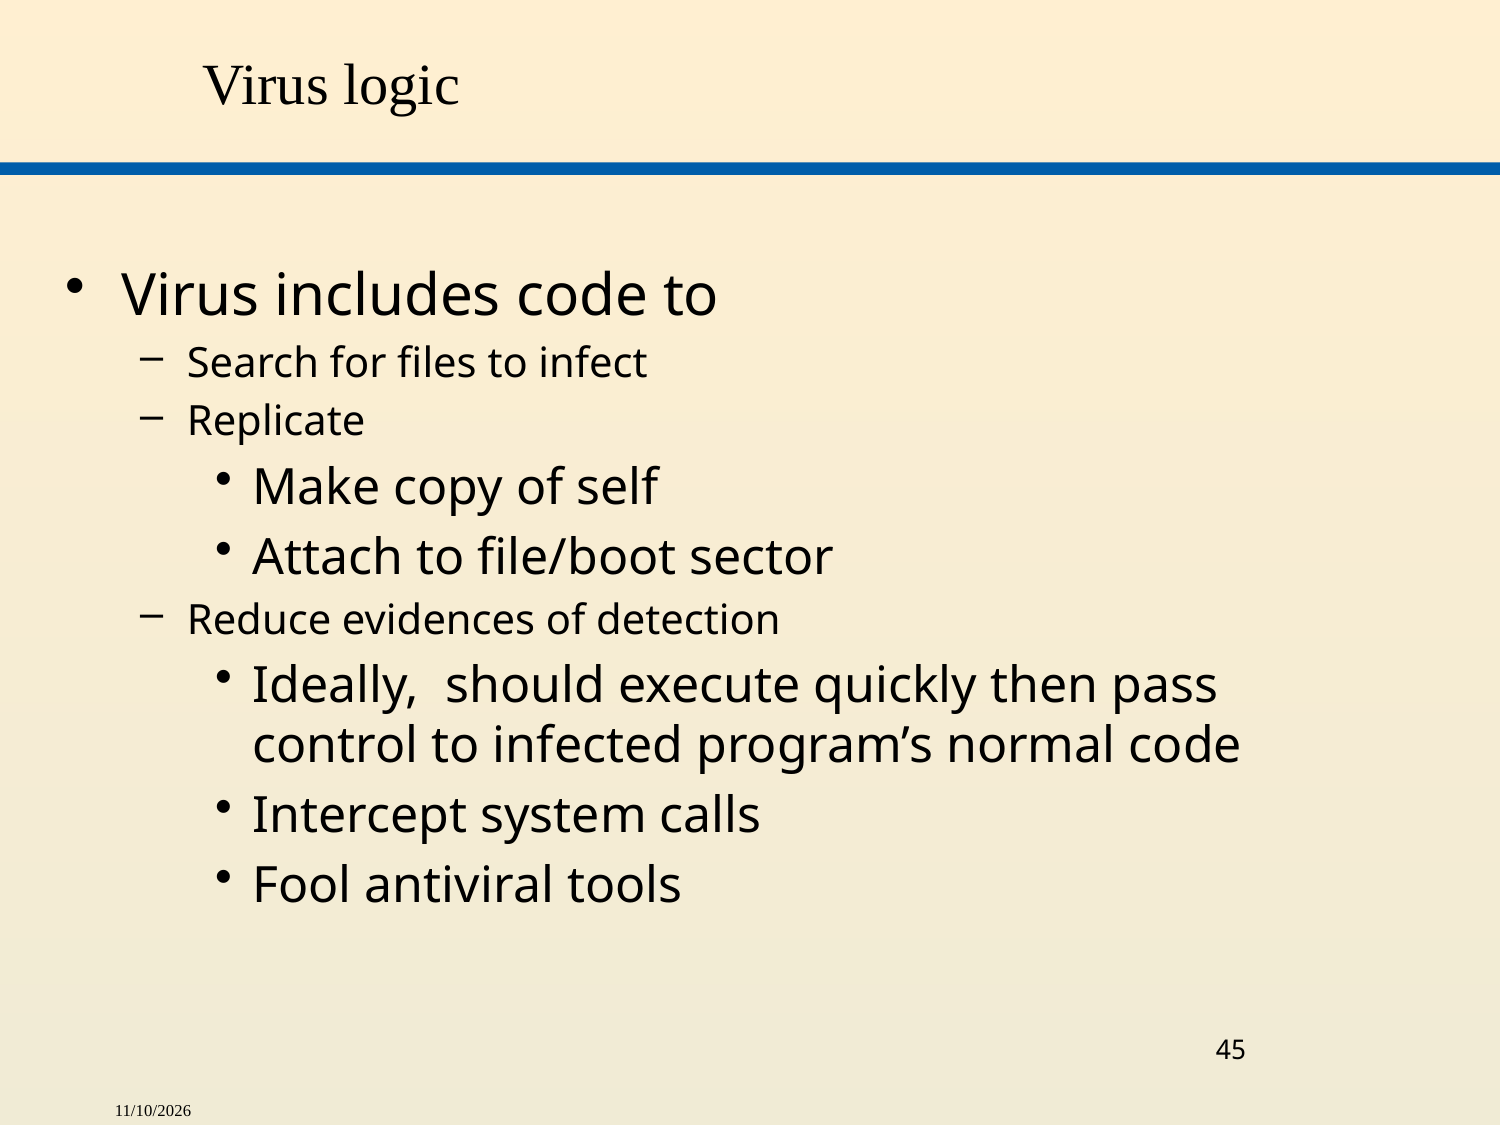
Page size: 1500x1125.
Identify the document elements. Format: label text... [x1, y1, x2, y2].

list Virus includes code to Search for files to infect Replicate Make copy of self Attach to file/boot sector Reduce evidences of detection Ideally, should execute quickly then pass control to infected program’s normal code Intercept system calls Fool antiviral tools [49, 249, 1401, 993]
title Virus logic [187, 12, 1388, 151]
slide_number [99, 1092, 401, 1118]
slide_number 45 [1074, 1024, 1388, 1101]
